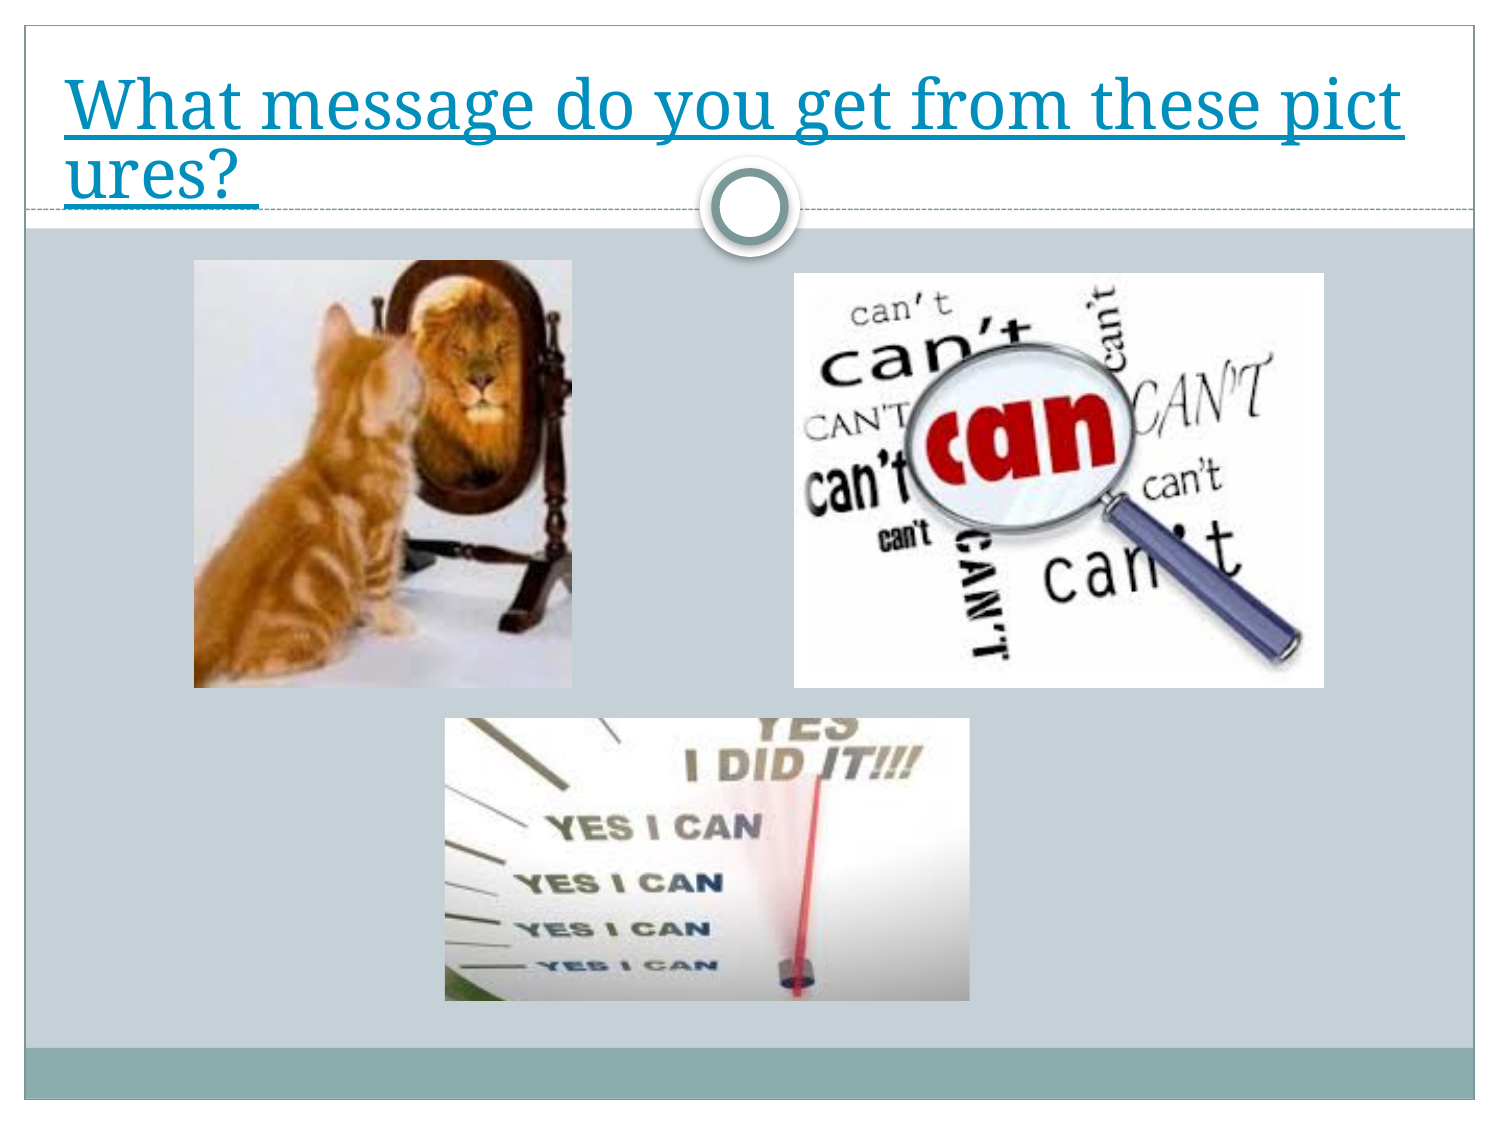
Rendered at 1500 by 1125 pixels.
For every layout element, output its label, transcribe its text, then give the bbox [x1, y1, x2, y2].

picture [193, 260, 572, 688]
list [444, 718, 970, 1001]
title What message do you get from these pictures? [49, 37, 1450, 162]
picture [793, 272, 1324, 688]
